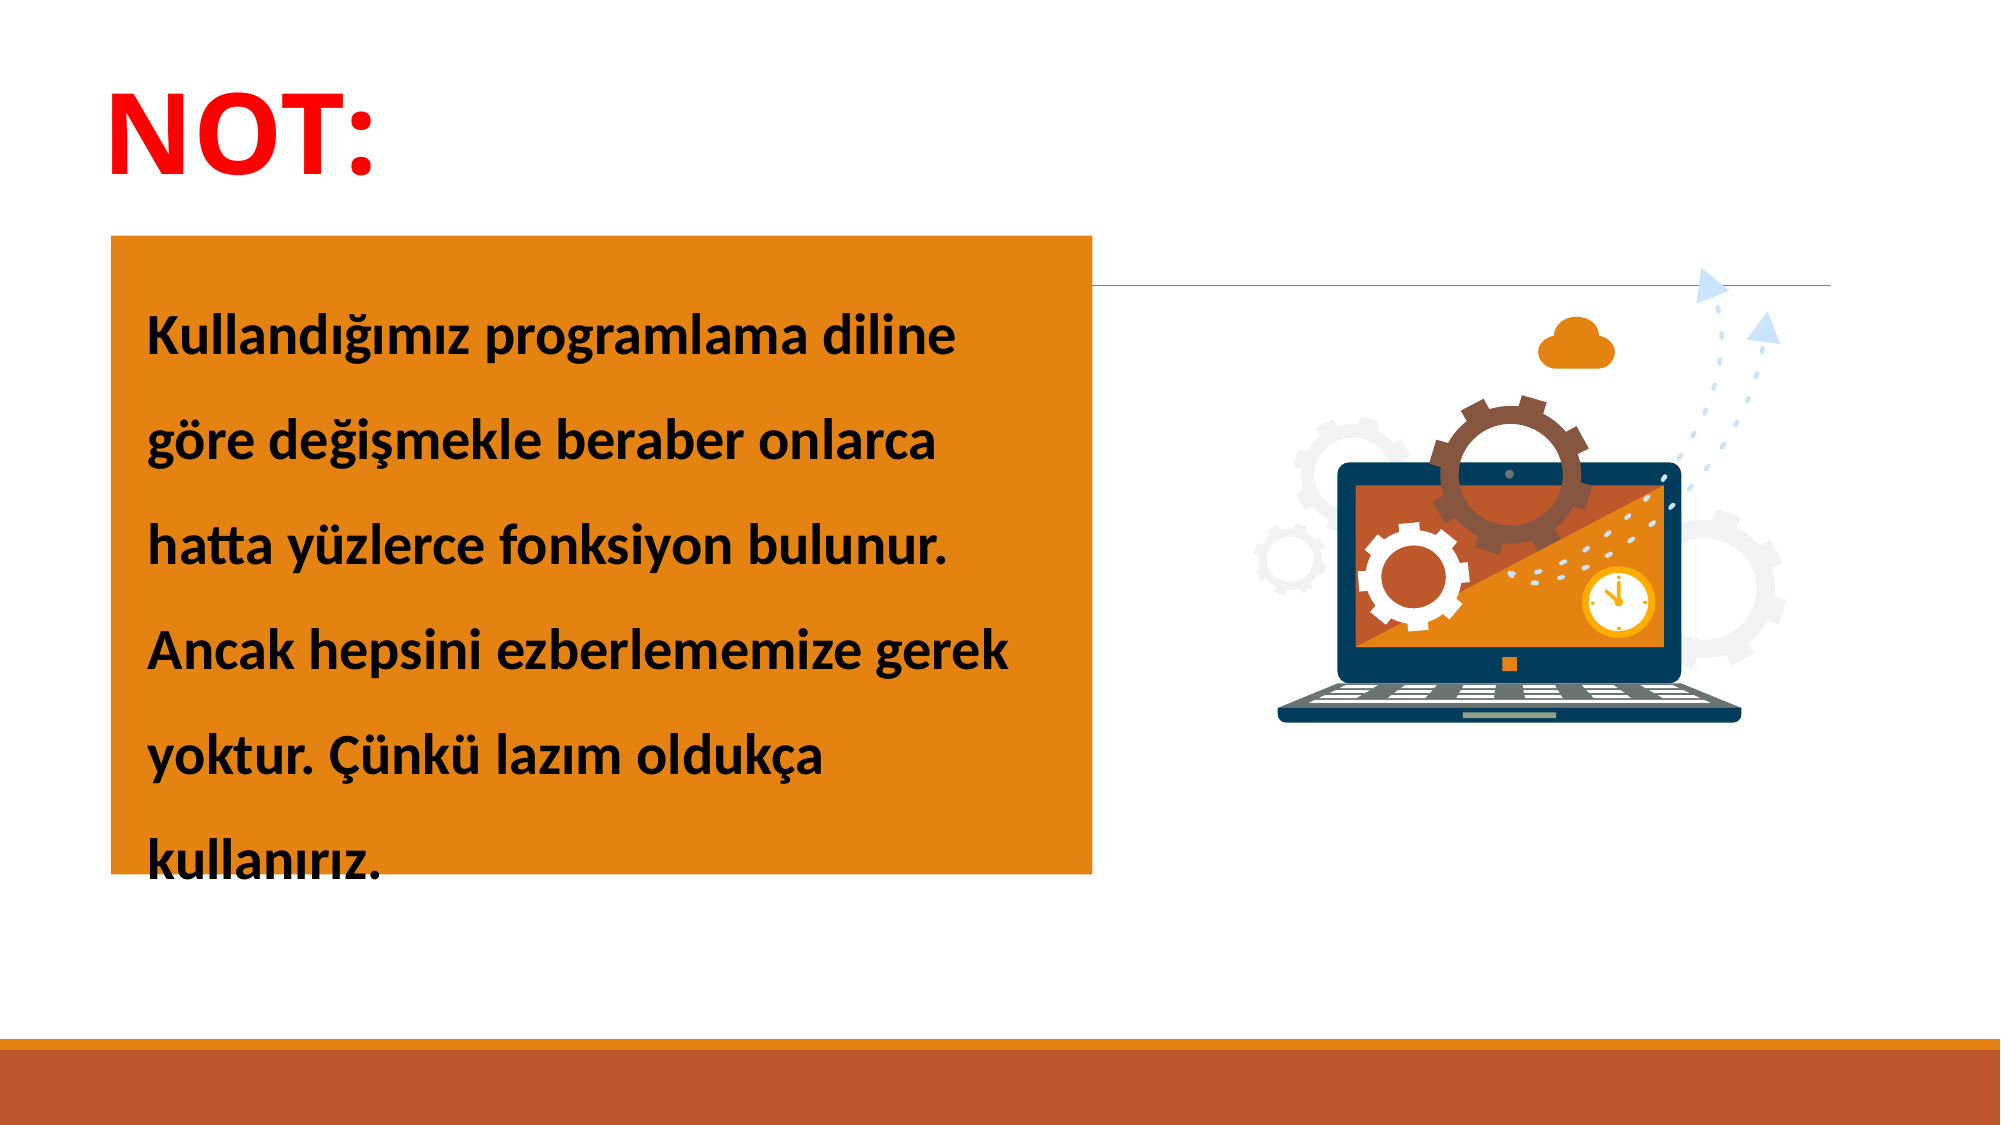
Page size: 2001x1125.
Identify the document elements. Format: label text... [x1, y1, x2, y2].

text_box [110, 235, 1093, 906]
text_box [1252, 267, 1787, 724]
text_box NOT: [87, 54, 1027, 205]
